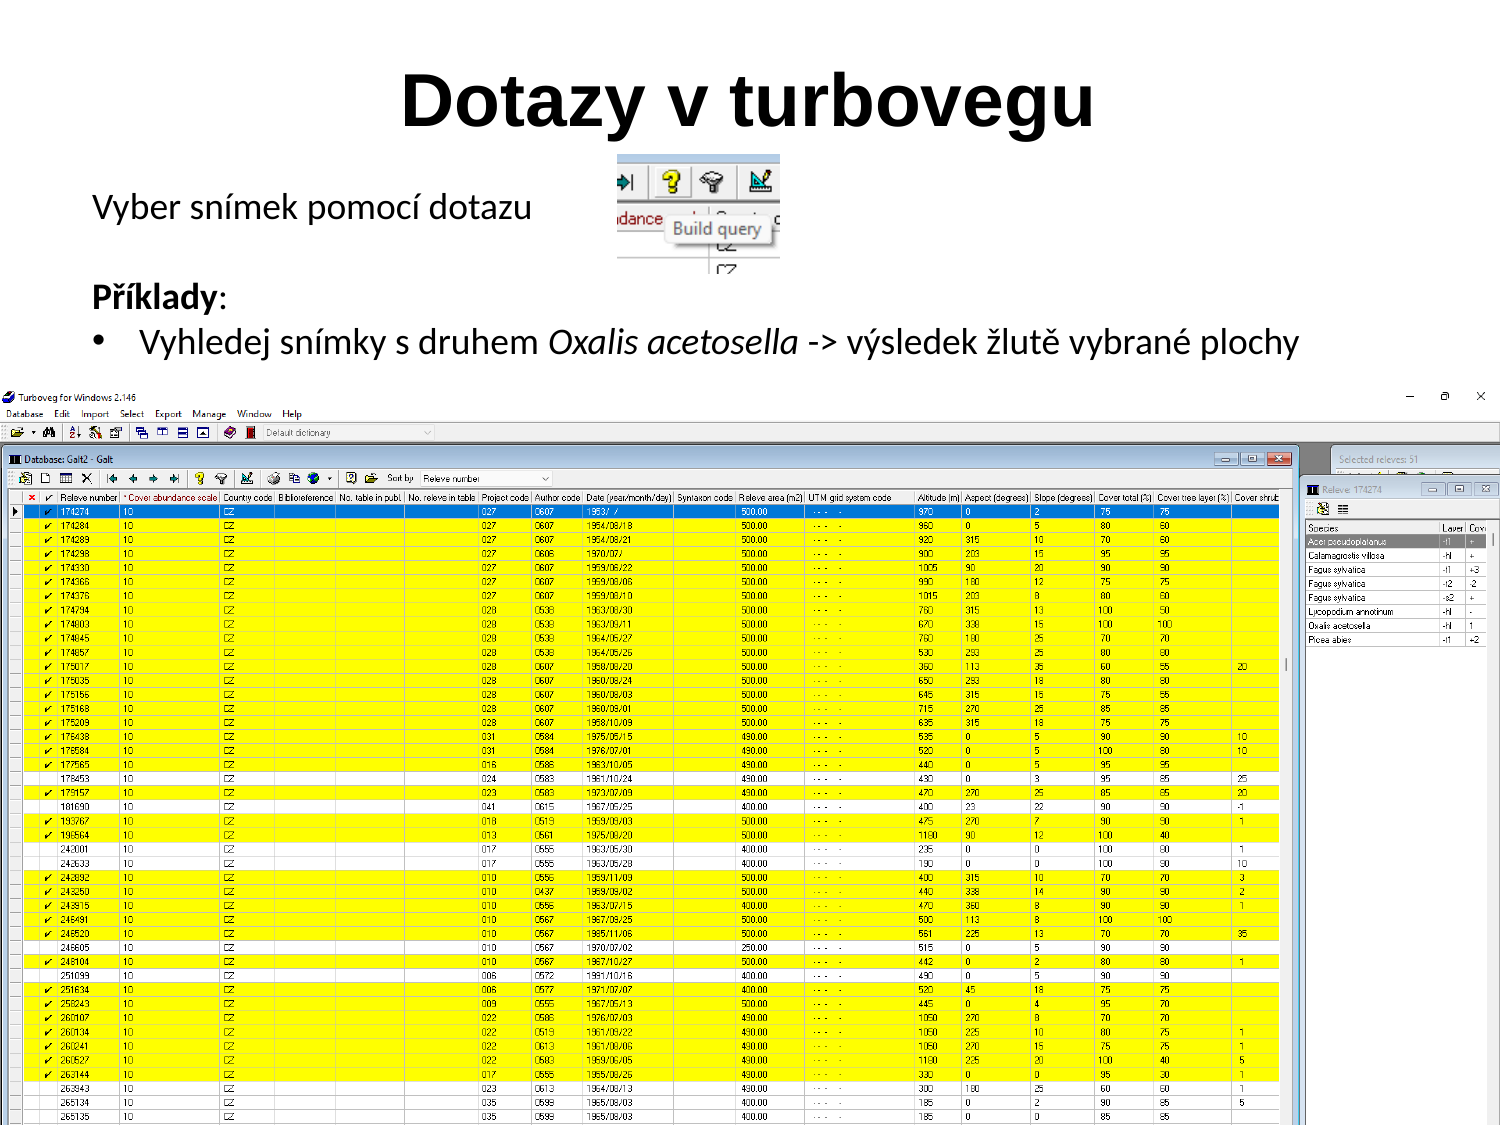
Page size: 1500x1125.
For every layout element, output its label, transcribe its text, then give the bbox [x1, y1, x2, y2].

picture [0, 388, 1500, 1125]
text_box Vyber snímek pomocí dotazu Příklady: Vyhledej snímky s druhem Oxalis acetosella -> výsledek žlutě vybrané plochy [77, 175, 1495, 370]
title Dotazy v turbovegu [40, 32, 1457, 151]
picture [616, 154, 780, 274]
